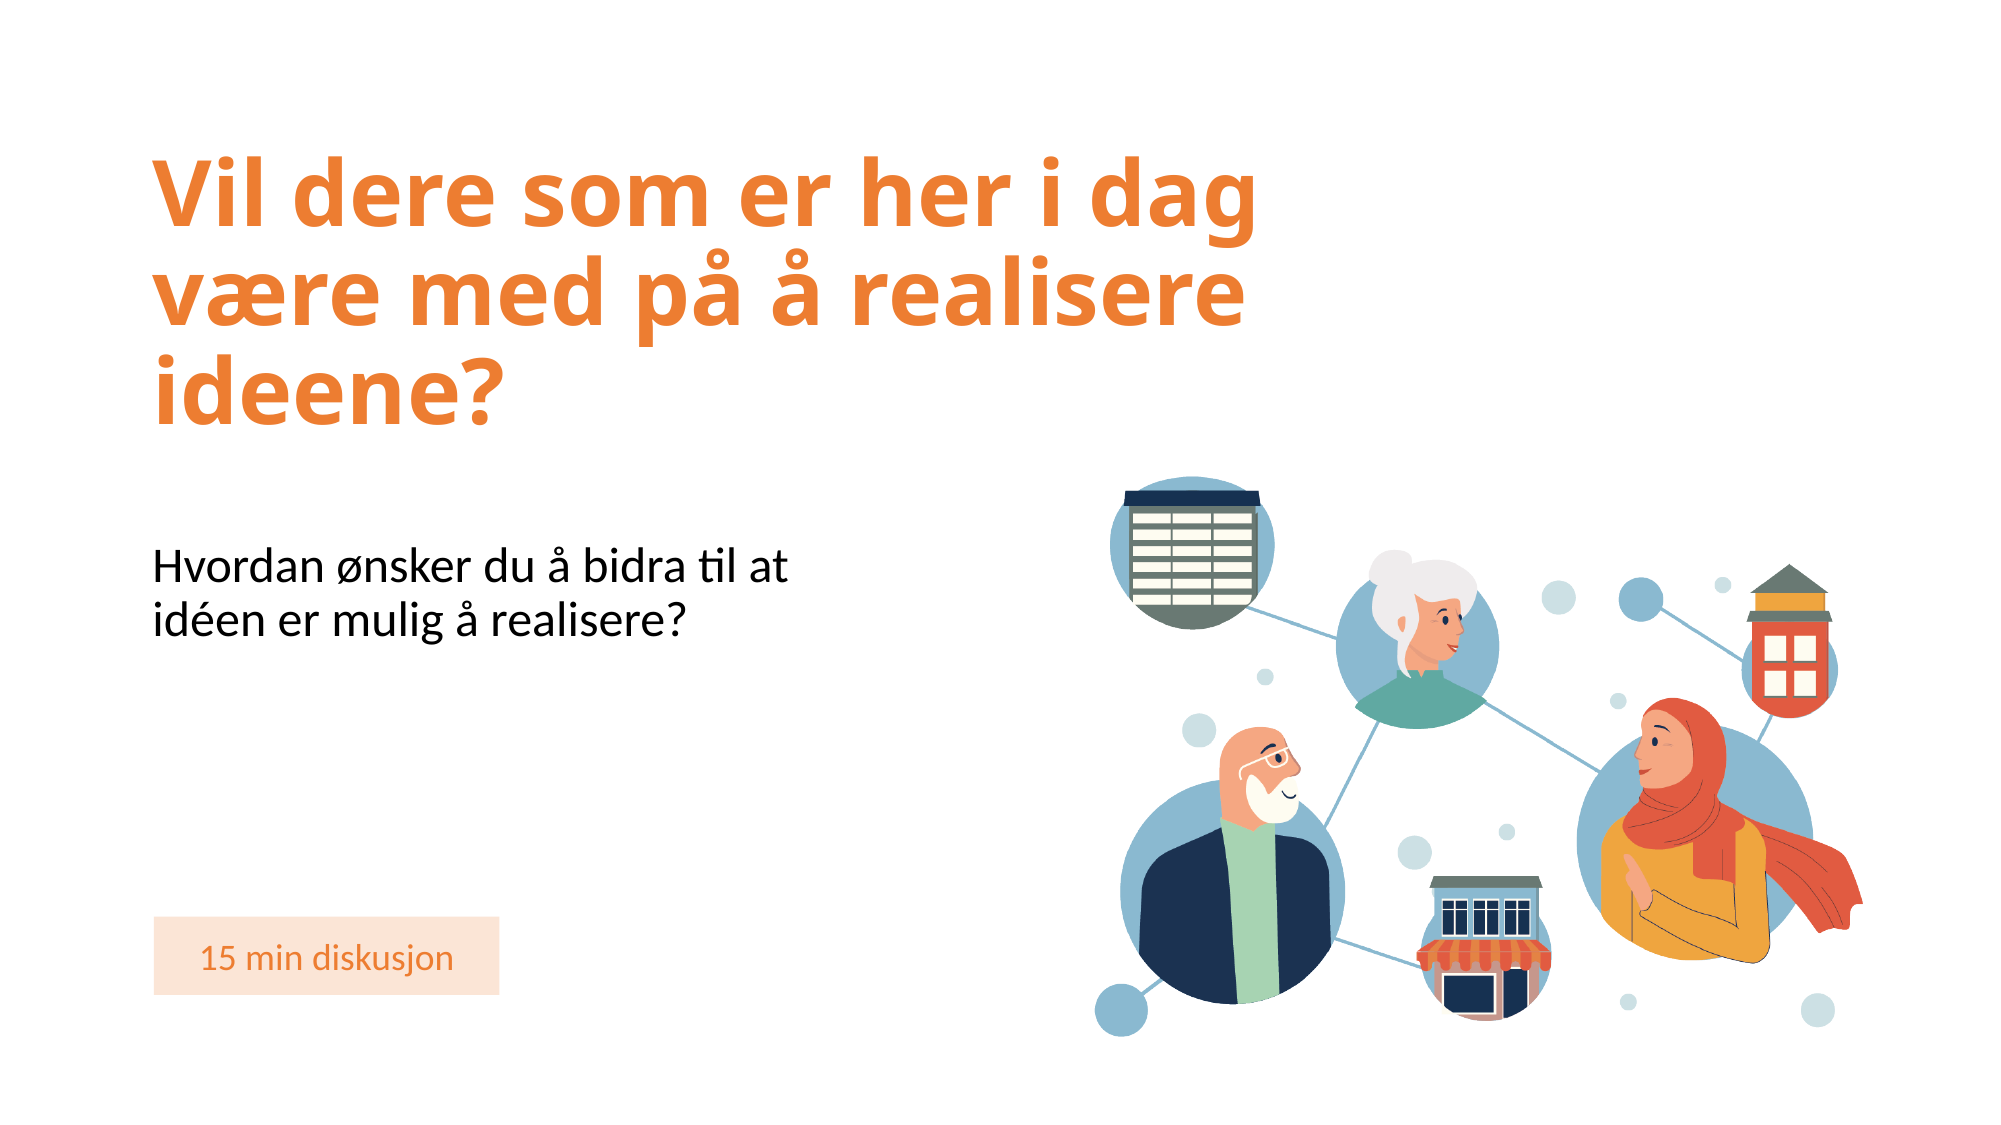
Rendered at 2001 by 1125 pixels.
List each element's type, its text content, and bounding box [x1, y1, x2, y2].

picture [1094, 476, 1863, 1037]
title Vil dere som er her i dag være med på å realisere ideene? [137, 59, 1514, 532]
text_box Hvordan ønsker du å bidra til at idéen er mulig å realisere? [137, 532, 828, 683]
text_box 15 min diskusjon [153, 916, 500, 996]
